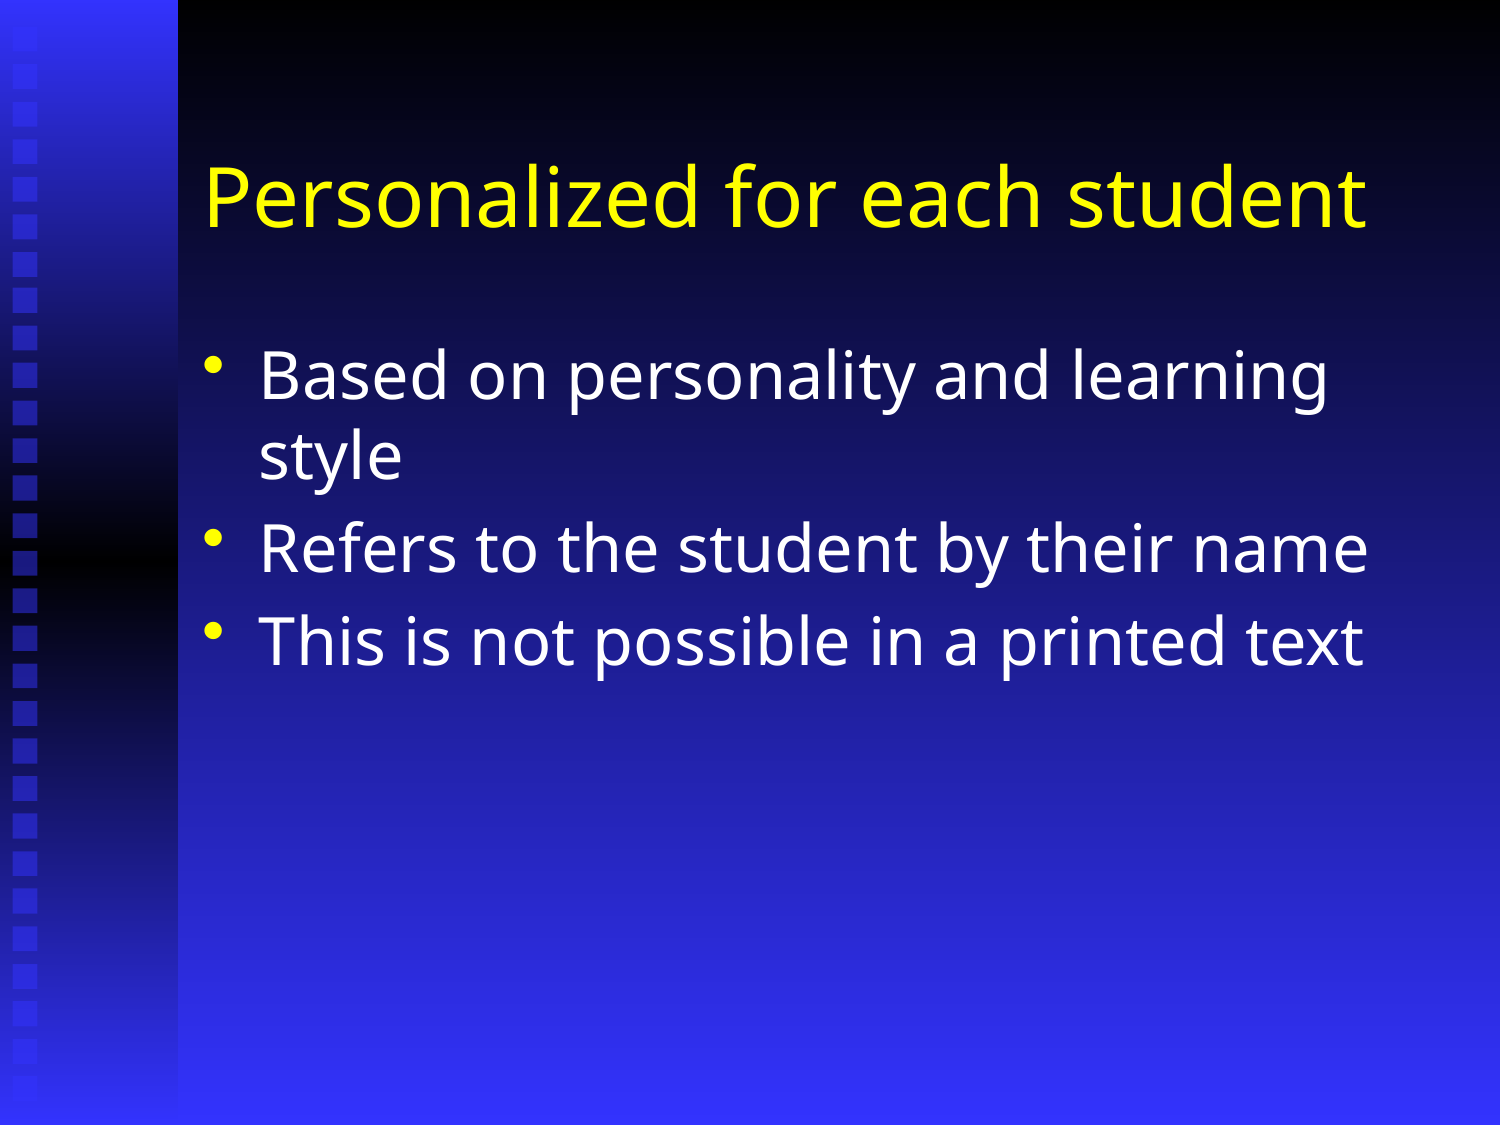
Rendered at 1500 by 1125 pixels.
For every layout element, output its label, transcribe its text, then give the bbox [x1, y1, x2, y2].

list Based on personality and learning style Refers to the student by their name This is not possible in a printed text [187, 324, 1463, 1001]
title Personalized for each student [187, 99, 1463, 288]
